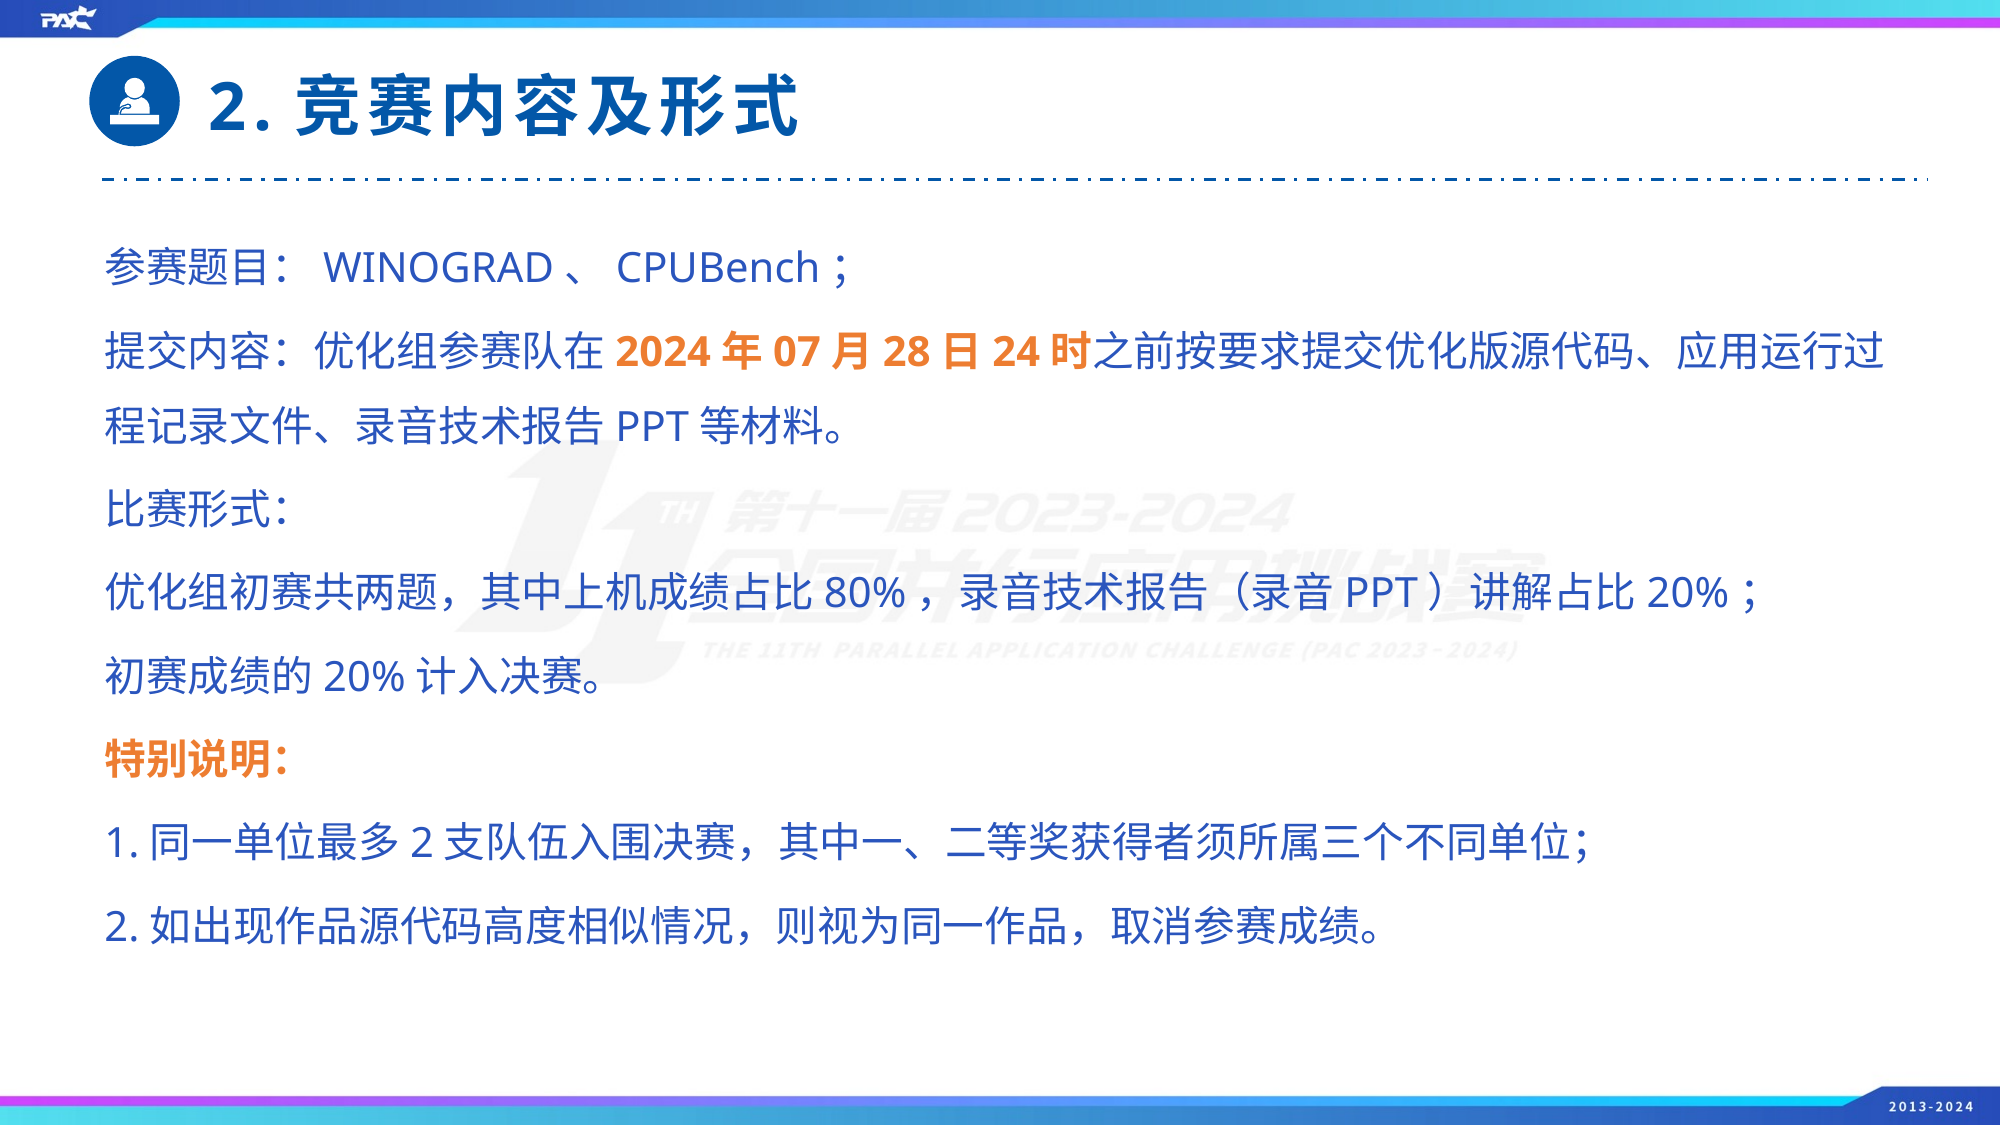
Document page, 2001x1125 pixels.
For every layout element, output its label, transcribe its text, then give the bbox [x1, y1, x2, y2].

text_box 参赛题目：WINOGRAD、CPUBench； 提交内容：优化组参赛队在2024年07月28日24时之前按要求提交优化版源代码、应用运行过程记录文件、录音技术报告PPT等材料。 比赛形式： 优化组初赛共两题，其中上机成绩占比80%，录音技术报告（录音PPT）讲解占比20%； 初赛成绩的20%计入决赛。 特别说明： 1.同一单位最多2支队伍入围决赛，其中一、二等奖获得者须所属三个不同单位； 2.如出现作品源代码高度相似情况，则视为同一作品，取消参赛成绩。 [89, 233, 1916, 1048]
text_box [89, 55, 1929, 180]
picture [0, 0, 2000, 1125]
